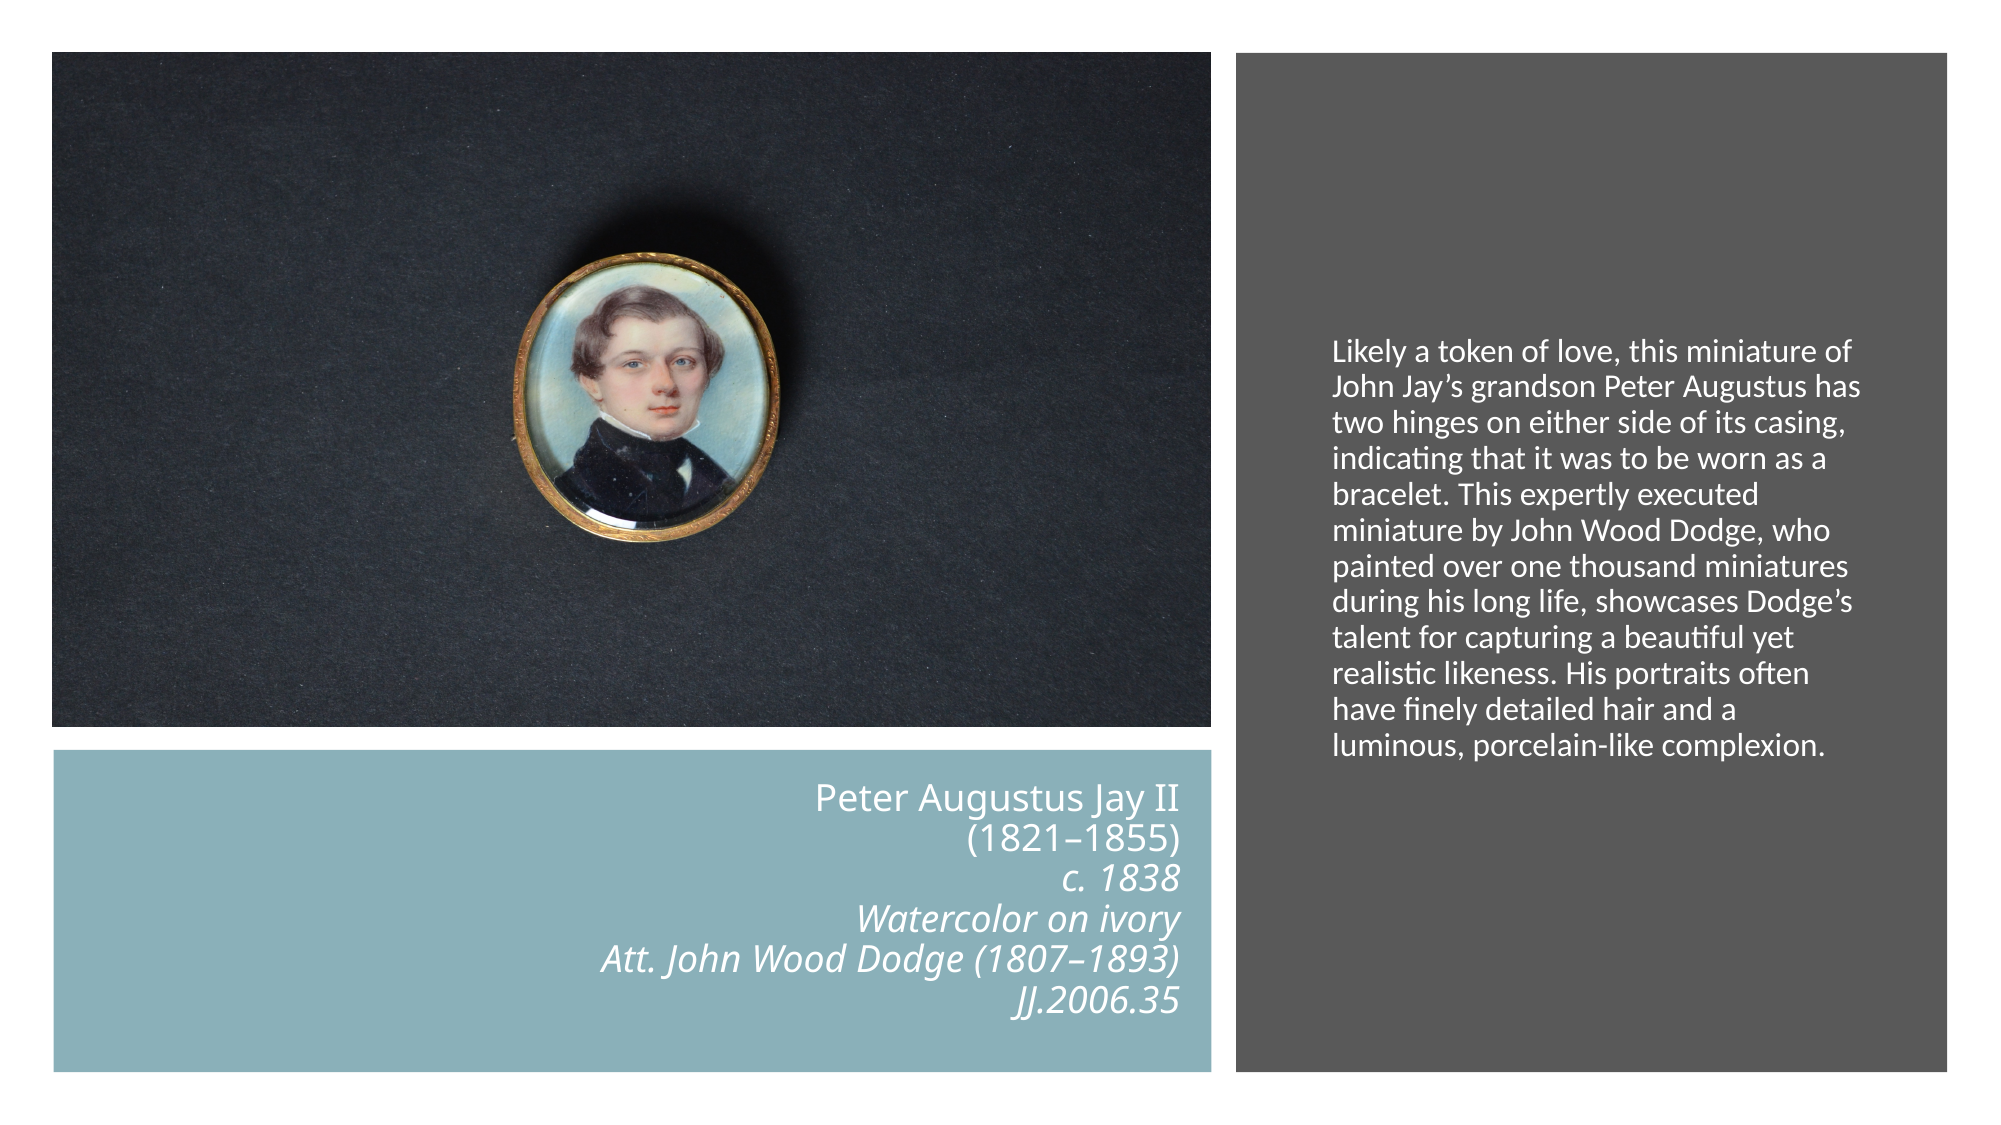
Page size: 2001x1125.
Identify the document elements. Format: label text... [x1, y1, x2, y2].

text_box [1235, 52, 1948, 1073]
picture [52, 52, 1211, 727]
text_box [53, 749, 1212, 1073]
title Peter Augustus Jay II (1821–1855) c. 1838 Watercolor on ivory Att. John Wood Dodge (1807–1893) JJ.2006.35 [113, 766, 1196, 1034]
list Likely a token of love, this miniature of John Jay’s grandson Peter Augustus has two hinges on either side of its casing, indicating that it was to be worn as a bracelet. This expertly executed miniature by John Wood Dodge, who painted over one thousand miniatures during his long life, showcases Dodge’s talent for capturing a beautiful yet realistic likeness. His portraits often have finely detailed hair and a luminous, porcelain-like complexion. [1317, 150, 1879, 947]
